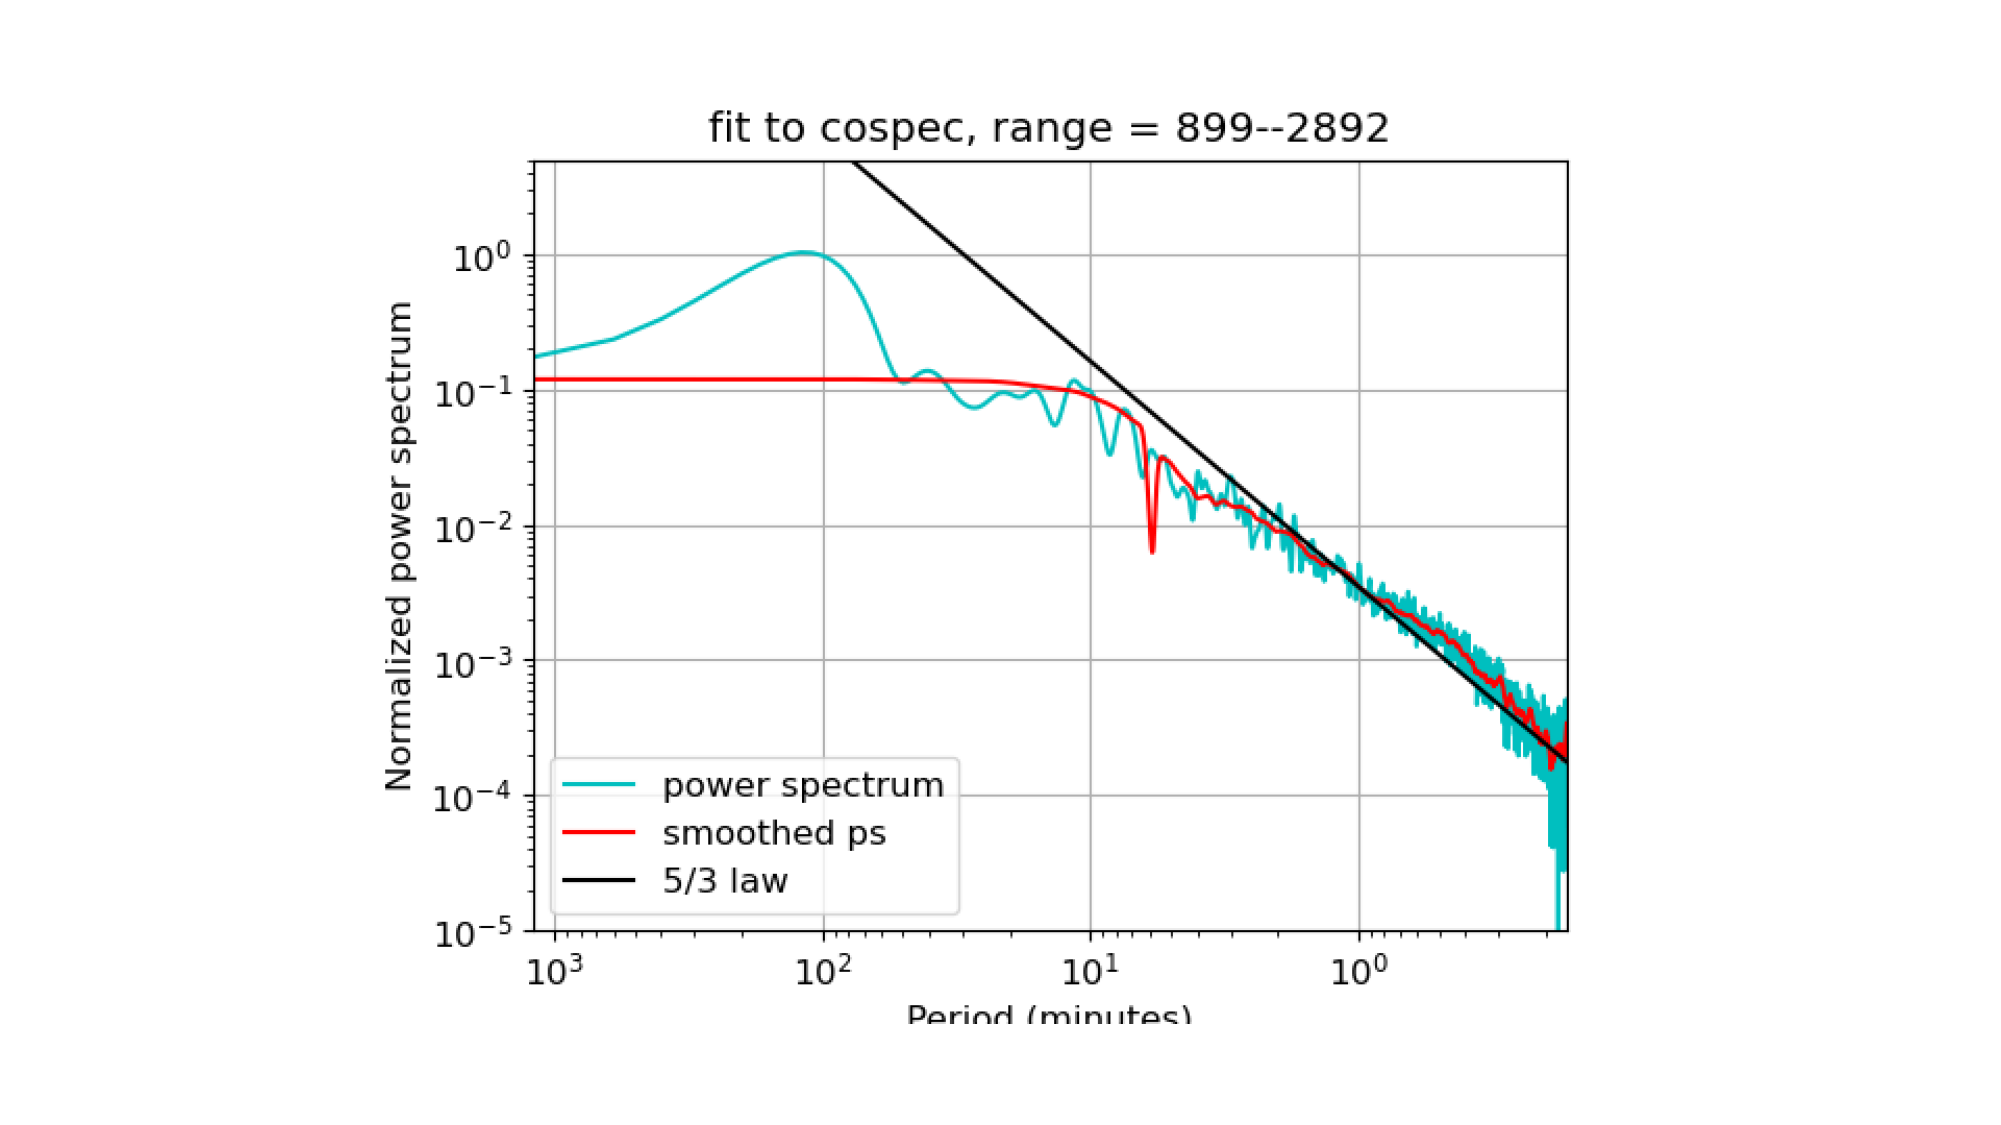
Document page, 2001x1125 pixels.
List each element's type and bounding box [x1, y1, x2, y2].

picture [379, 100, 1621, 1024]
